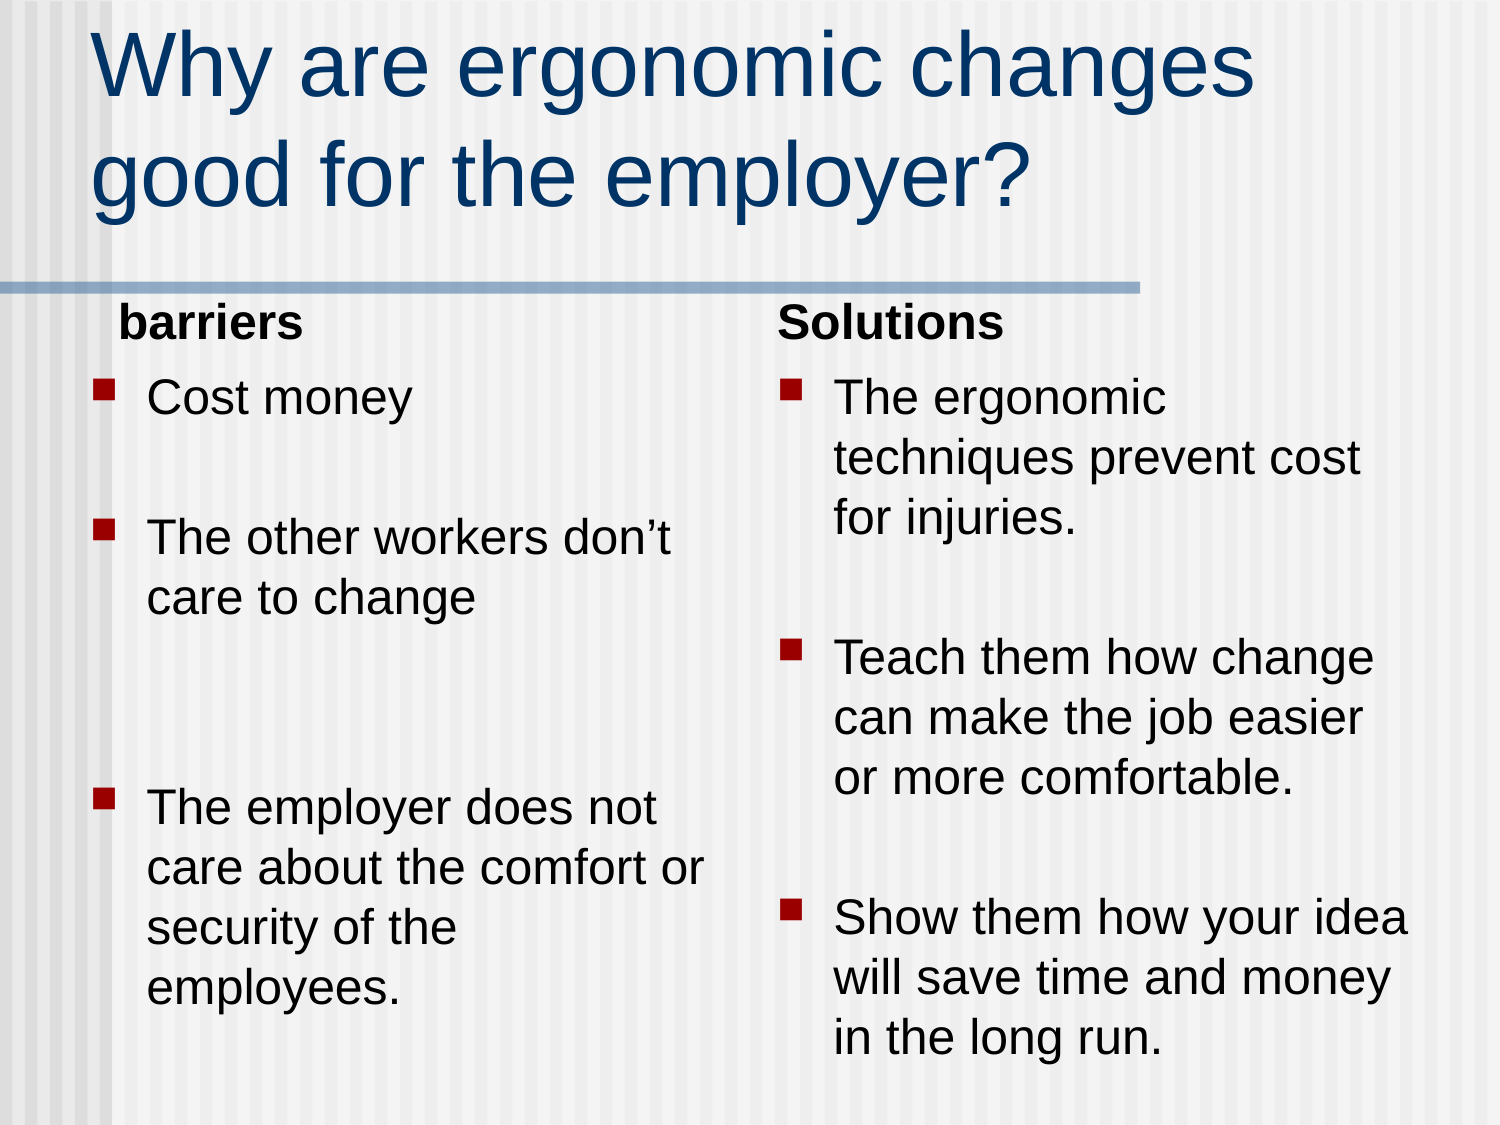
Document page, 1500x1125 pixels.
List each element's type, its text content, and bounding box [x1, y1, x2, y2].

list The ergonomic techniques prevent cost for injuries. Teach them how change can make the job easier or more comfortable. Show them how your idea will save time and money in the long run. [761, 356, 1425, 1125]
list Solutions [761, 251, 1425, 356]
list barriers [75, 251, 738, 356]
list Cost money The other workers don’t care to change The employer does not care about the comfort or security of the employees. [75, 356, 738, 1100]
title Why are ergonomic changes good for the employer? [75, 0, 1500, 233]
